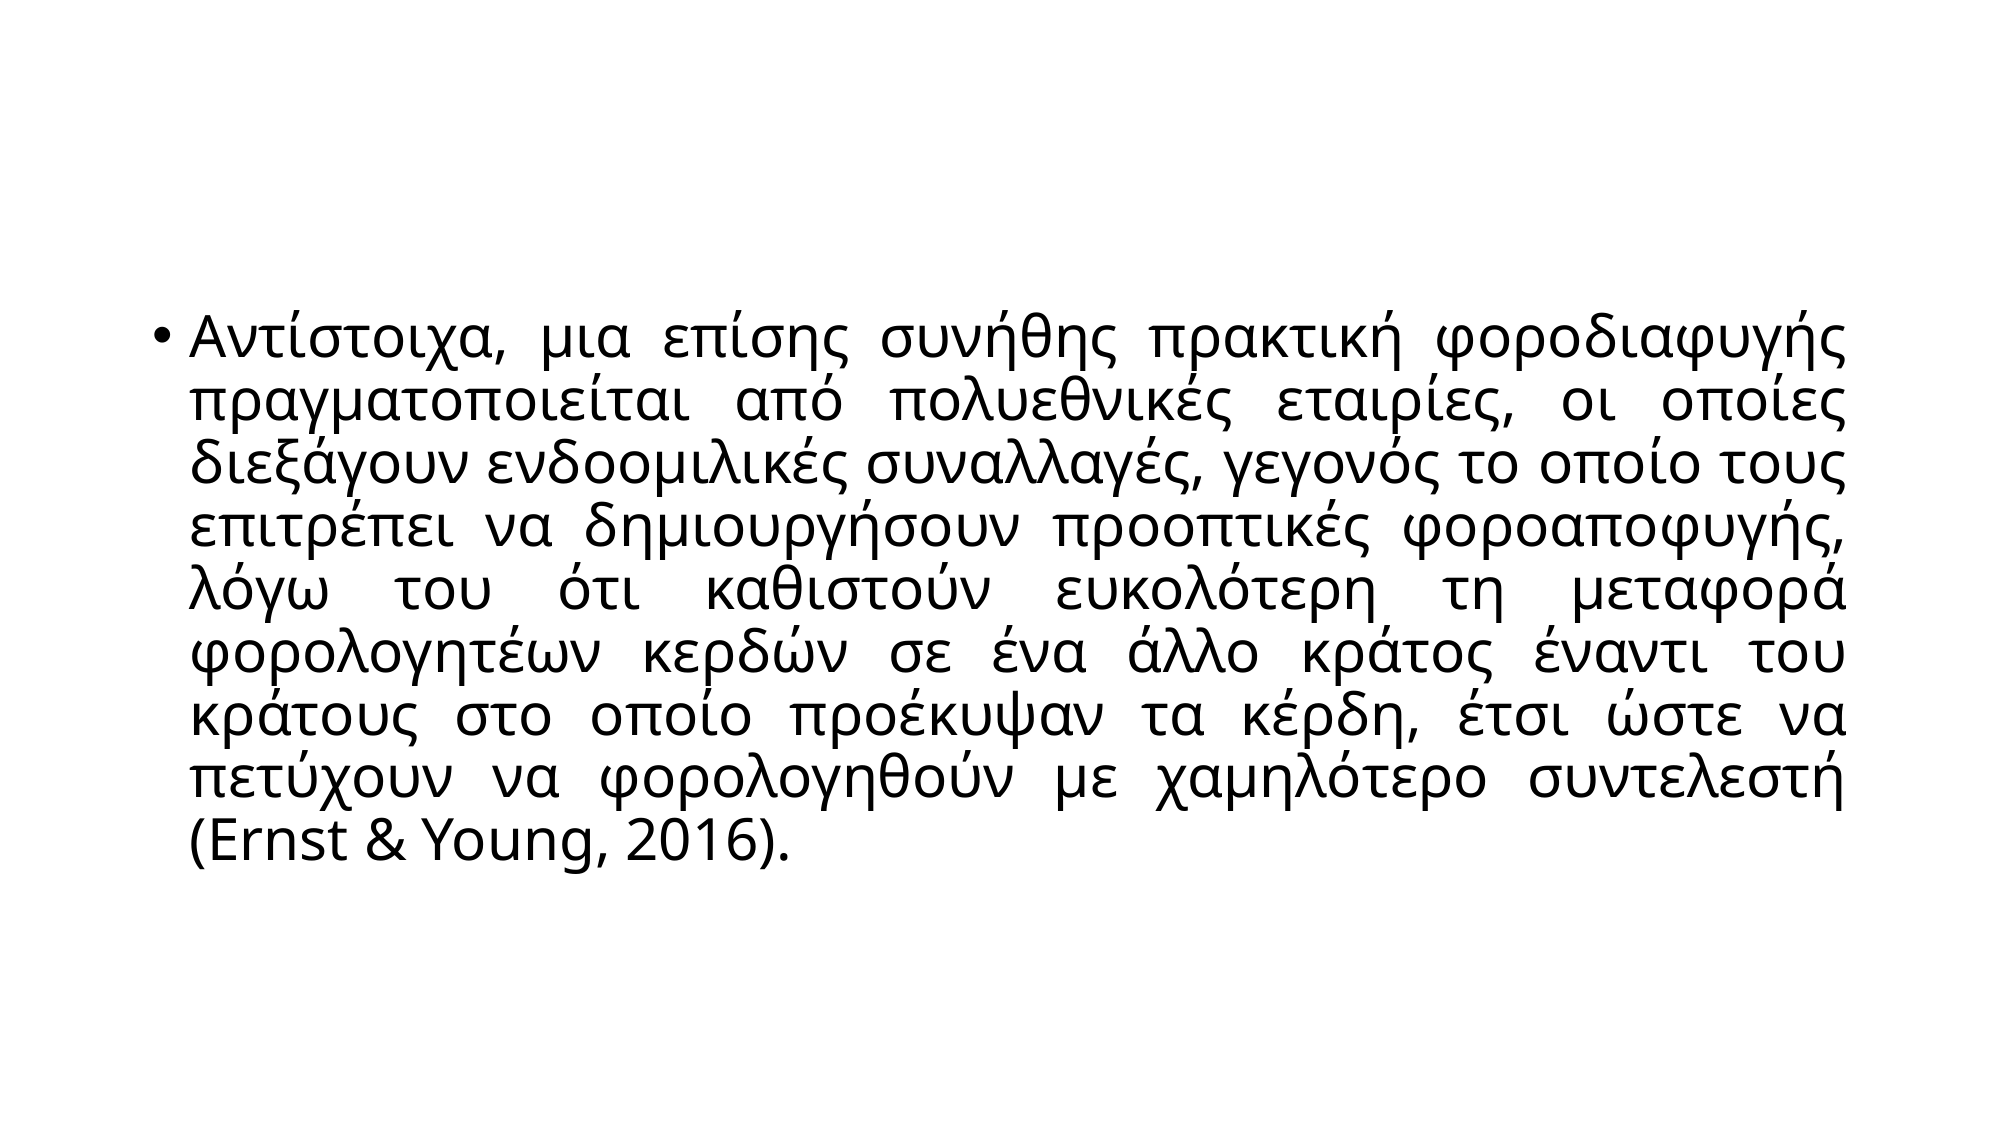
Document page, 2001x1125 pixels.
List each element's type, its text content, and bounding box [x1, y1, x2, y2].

list Αντίστοιχα, μια επίσης συνήθης πρακτική φοροδιαφυγής πραγματοποιείται από πολυεθνικές εταιρίες, οι οποίες διεξάγουν ενδοομιλικές συναλλαγές, γεγονός το οποίο τους επιτρέπει να δημιουργήσουν προοπτικές φοροαποφυγής, λόγω του ότι καθιστούν ευκολότερη τη μεταφορά φορολογητέων κερδών σε ένα άλλο κράτος έναντι του κράτους στο οποίο προέκυψαν τα κέρδη, έτσι ώστε να πετύχουν να φορολογηθούν με χαμηλότερο συντελεστή (Ernst & Young, 2016). [137, 299, 1863, 1014]
